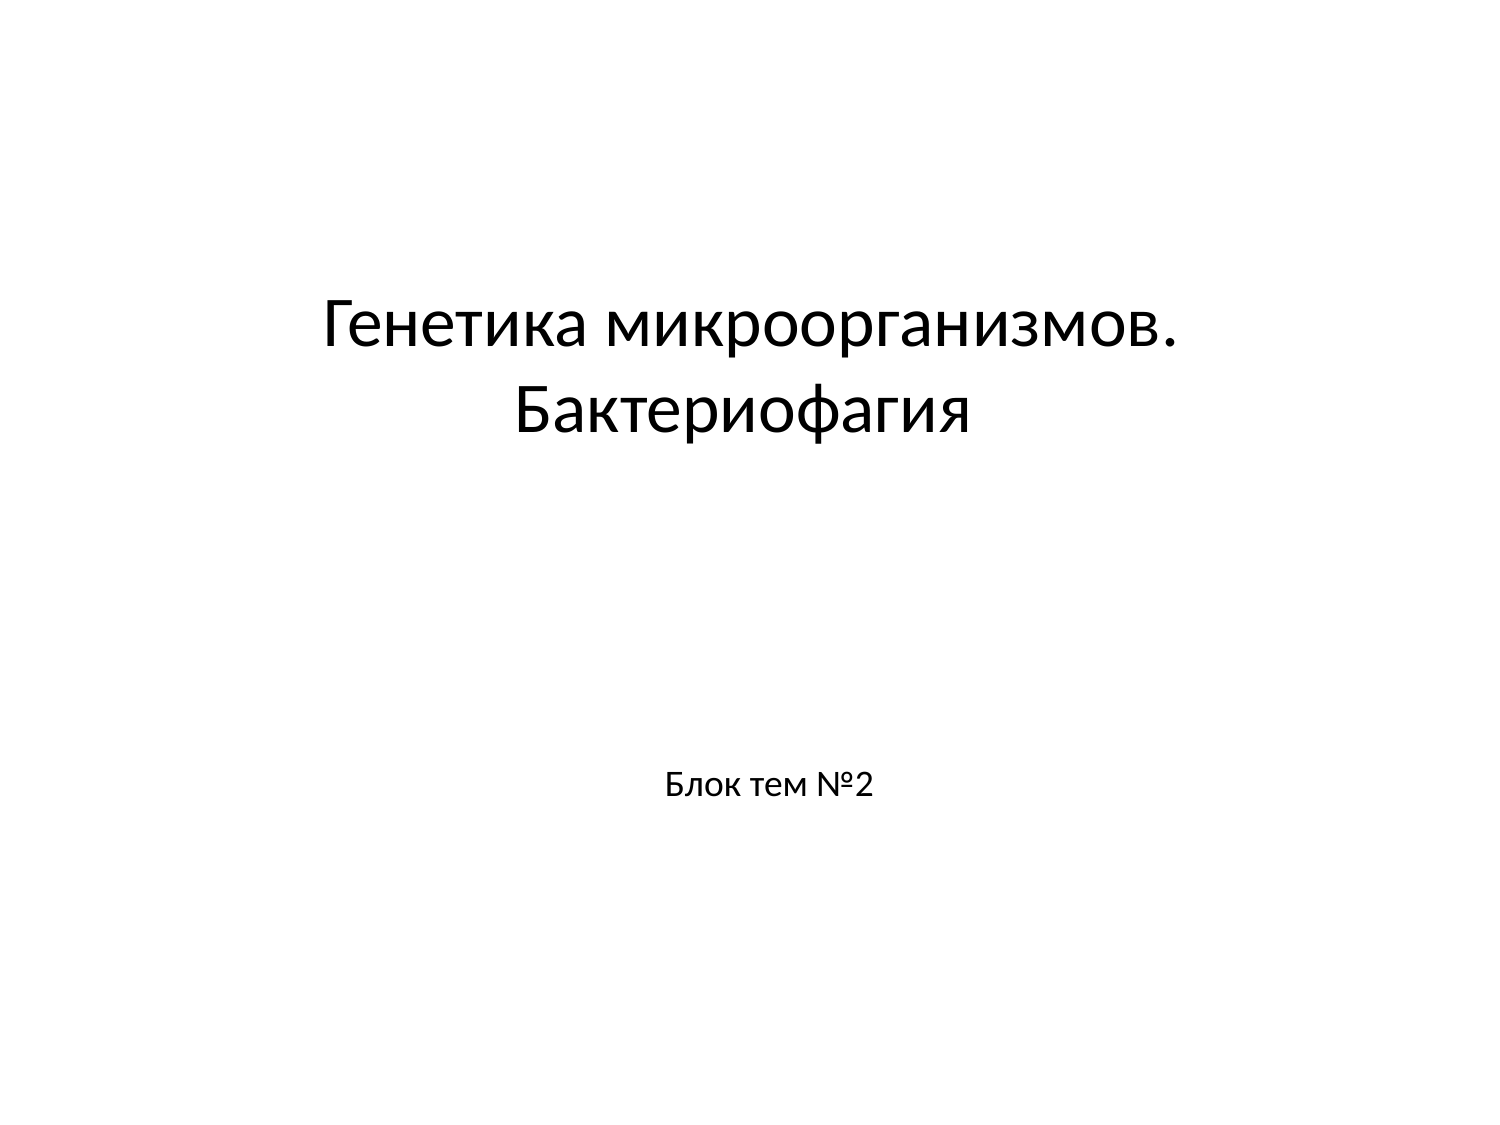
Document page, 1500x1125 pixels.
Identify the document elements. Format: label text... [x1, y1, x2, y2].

text_box Блок тем №2 [650, 751, 889, 812]
title Генетика микроорганизмов. Бактериофагия [76, 267, 1427, 455]
